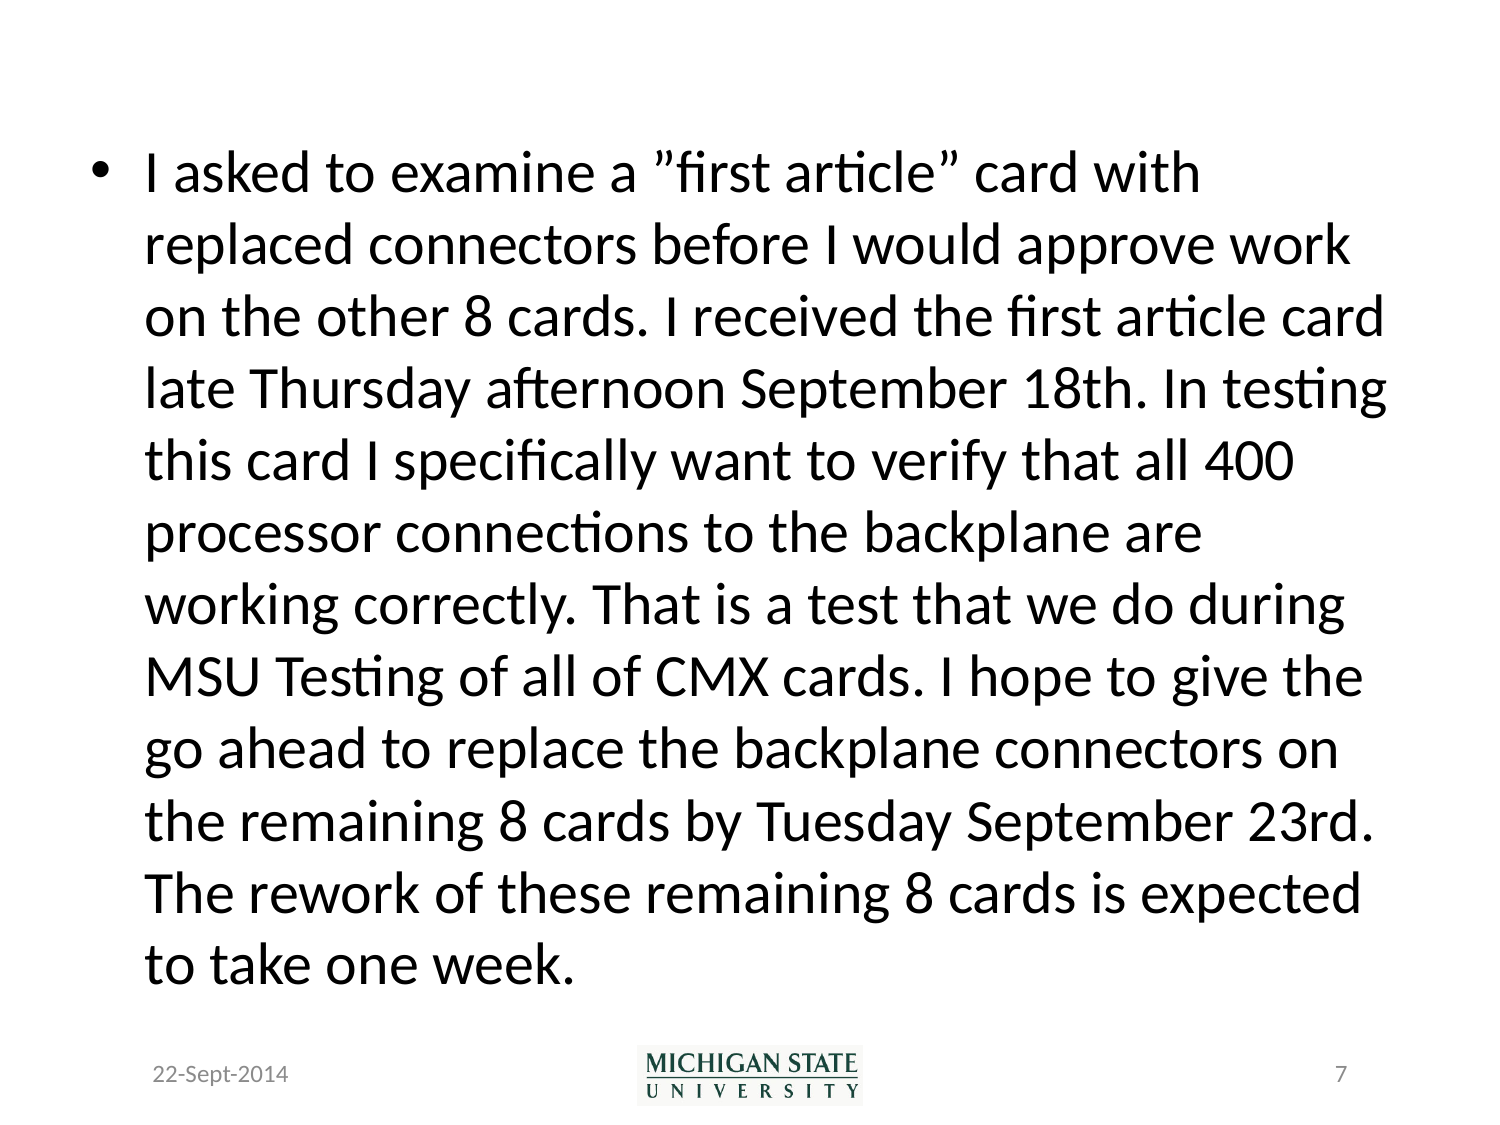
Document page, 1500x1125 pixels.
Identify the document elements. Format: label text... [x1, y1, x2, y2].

picture [637, 1045, 863, 1106]
slide_number 22-Sept-2014 [137, 1042, 425, 1103]
list I asked to examine a ”first article” card with replaced connectors before I would approve work on the other 8 cards. I received the first article card late Thursday afternoon September 18th. In testing this card I specifically want to verify that all 400 processor connections to the backplane are working correctly. That is a test that we do during MSU Testing of all of CMX cards. I hope to give the go ahead to replace the backplane connectors on the remaining 8 cards by Tuesday September 23rd. The rework of these remaining 8 cards is expected to take one week. [75, 125, 1425, 1005]
slide_number 7 [1074, 1042, 1363, 1103]
